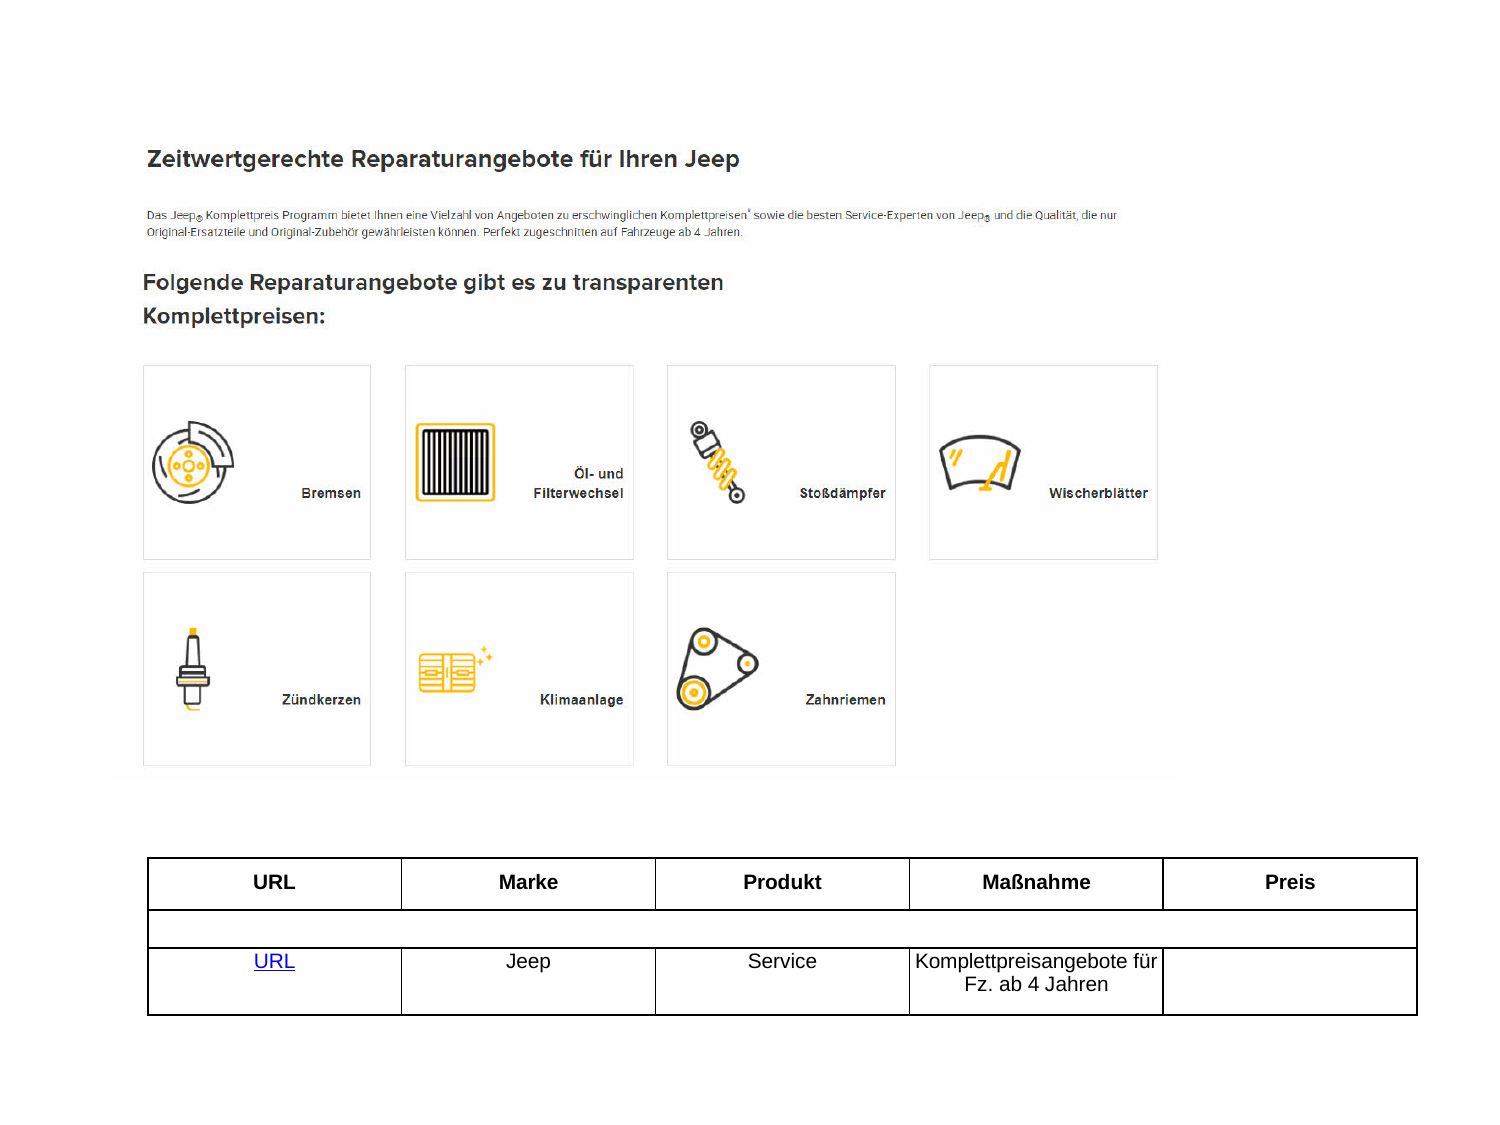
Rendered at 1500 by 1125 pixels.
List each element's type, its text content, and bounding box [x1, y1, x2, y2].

table_cell Jeep [402, 949, 655, 1014]
table_header Produkt [656, 859, 909, 909]
table_cell URL [149, 949, 401, 1014]
table_cell [1164, 949, 1416, 1014]
table_header Marke [402, 859, 655, 909]
picture [111, 125, 1176, 782]
table_cell [149, 911, 1416, 947]
table_cell Komplettpreisangebote für Fz. ab 4 Jahren [910, 949, 1162, 1014]
table_header Preis [1164, 859, 1416, 909]
table_header URL [149, 859, 401, 909]
table_header Maßnahme [910, 859, 1162, 909]
table_cell Service [656, 949, 909, 1014]
